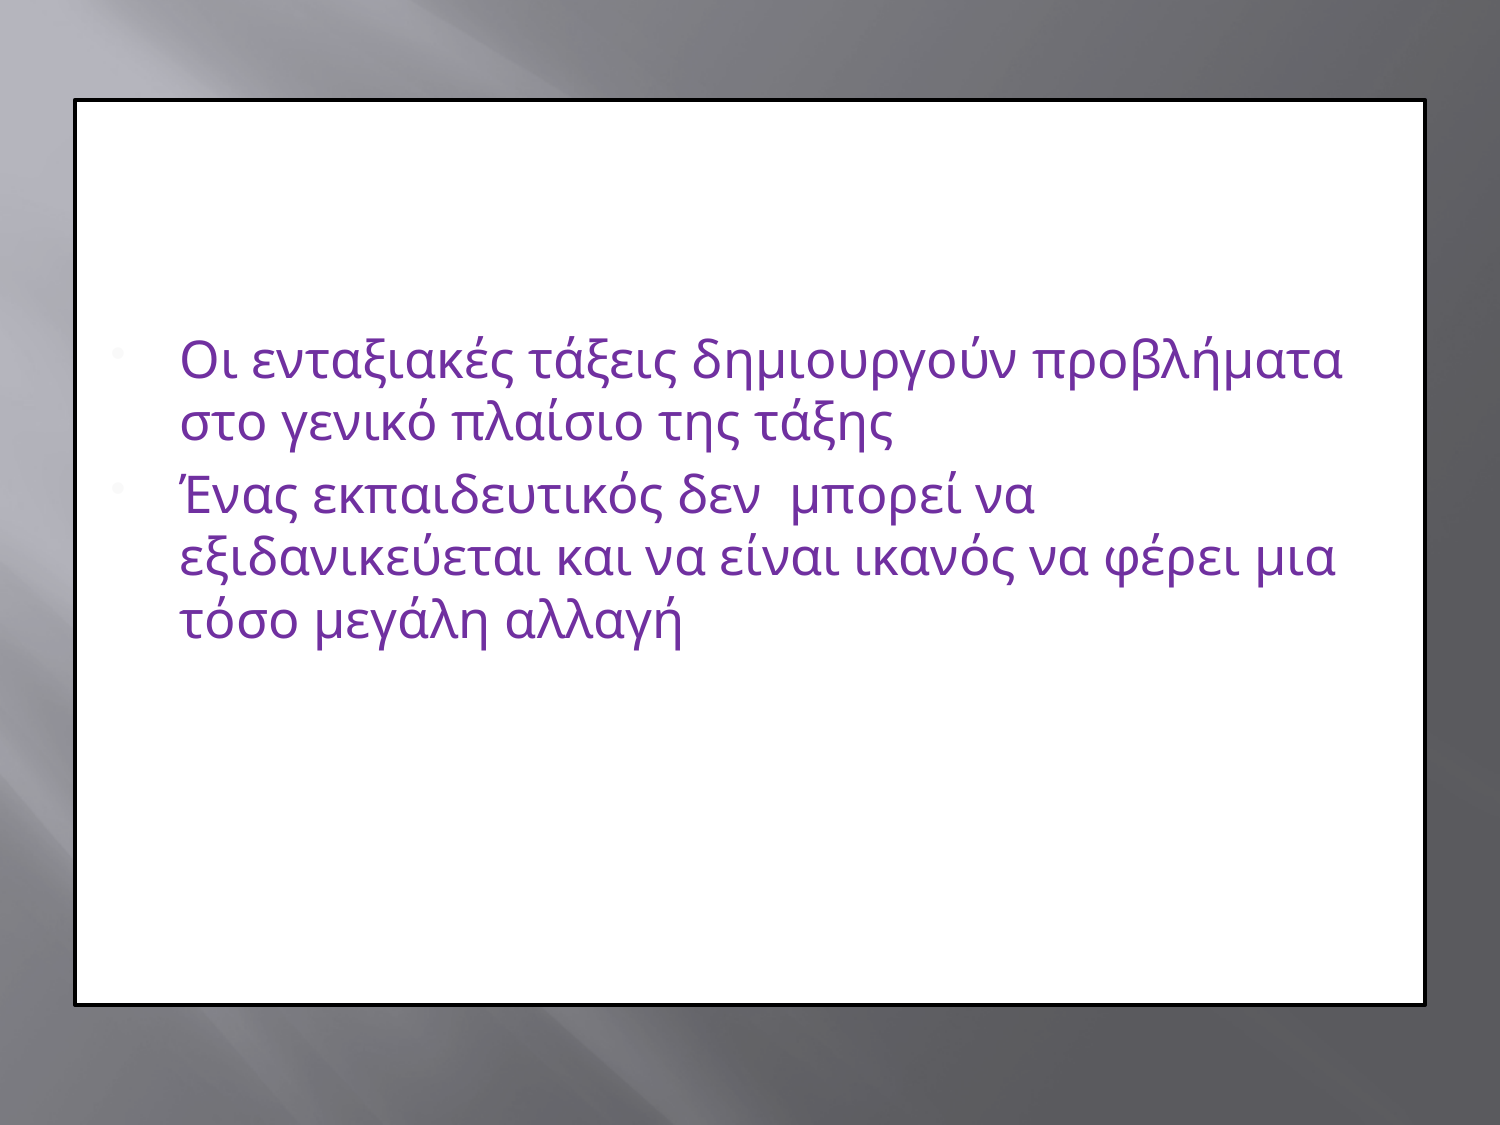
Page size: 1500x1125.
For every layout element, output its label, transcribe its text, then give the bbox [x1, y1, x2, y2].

list Οι ενταξιακές τάξεις δημιουργούν προβλήματα στο γενικό πλαίσιο της τάξης Ένας εκπαιδευτικός δεν μπορεί να εξιδανικεύεται και να είναι ικανός να φέρει μια τόσο μεγάλη αλλαγή [73, 98, 1427, 1007]
